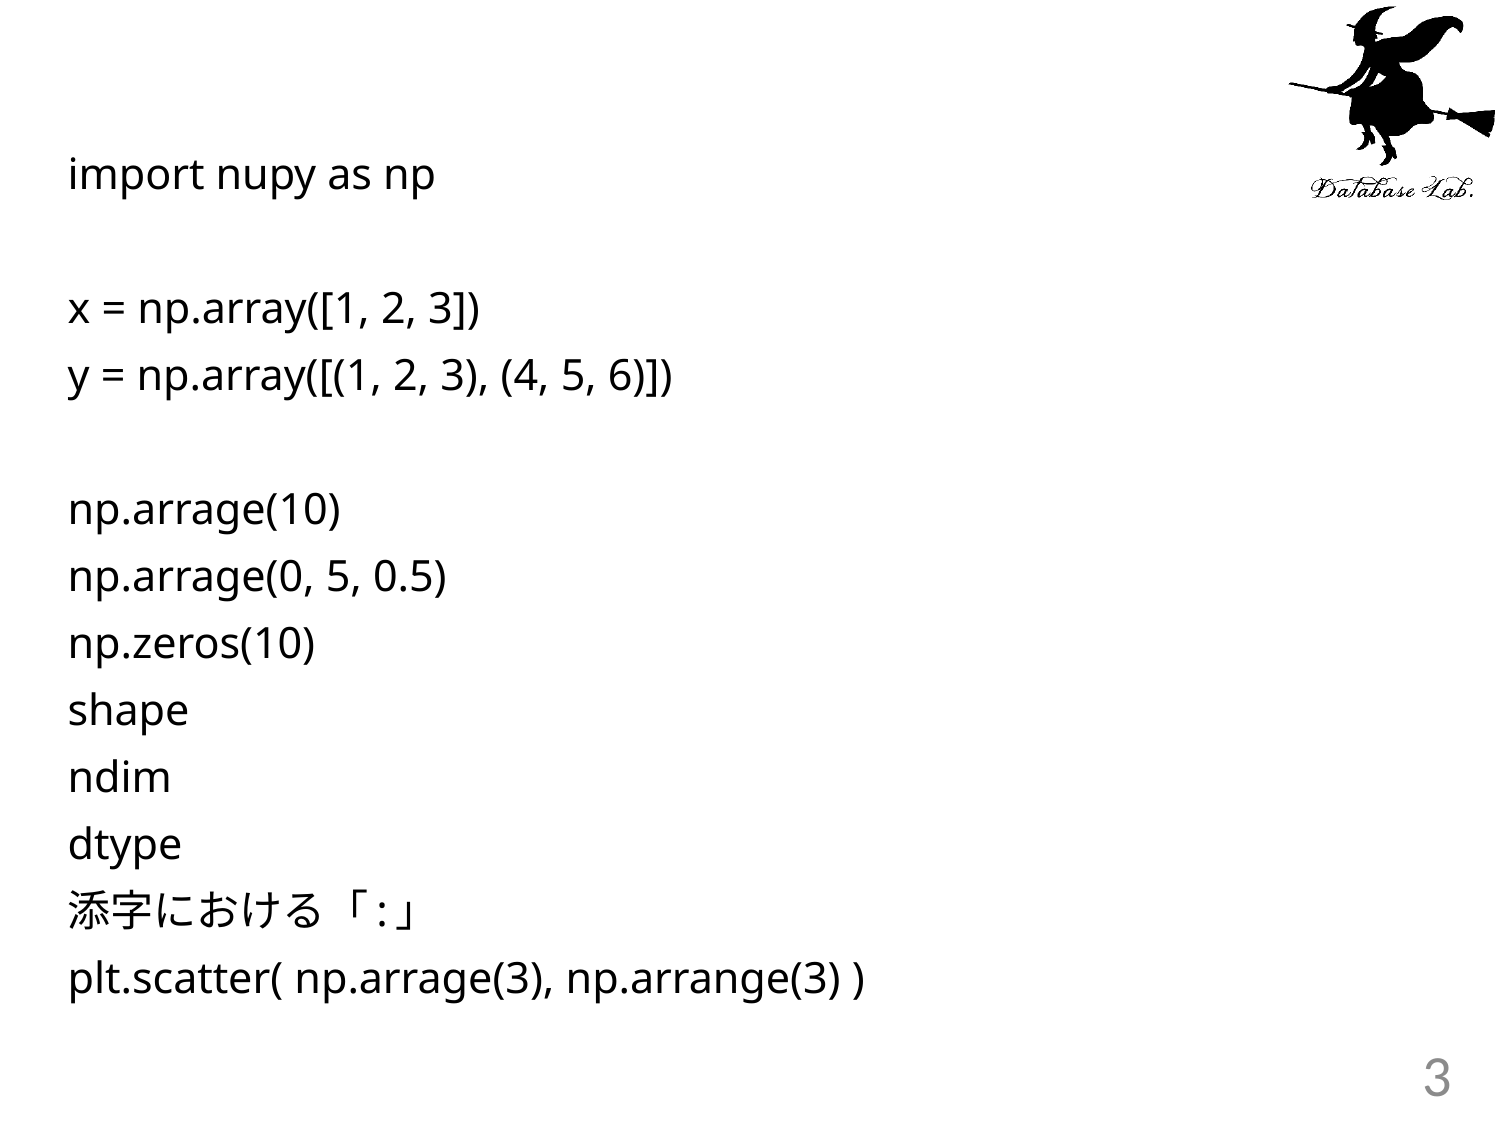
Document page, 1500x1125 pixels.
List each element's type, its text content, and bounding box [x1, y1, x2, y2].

list import nupy as np x = np.array([1, 2, 3]) y = np.array([(1, 2, 3), (4, 5, 6)]) np.arrage(10) np.arrage(0, 5, 0.5) np.zeros(10) shape ndim dtype 添字における「:」 plt.scatter( np.arrage(3), np.arrange(3) ) [52, 138, 1441, 1014]
picture [1284, 2, 1499, 204]
slide_number 3 [1129, 1042, 1467, 1103]
